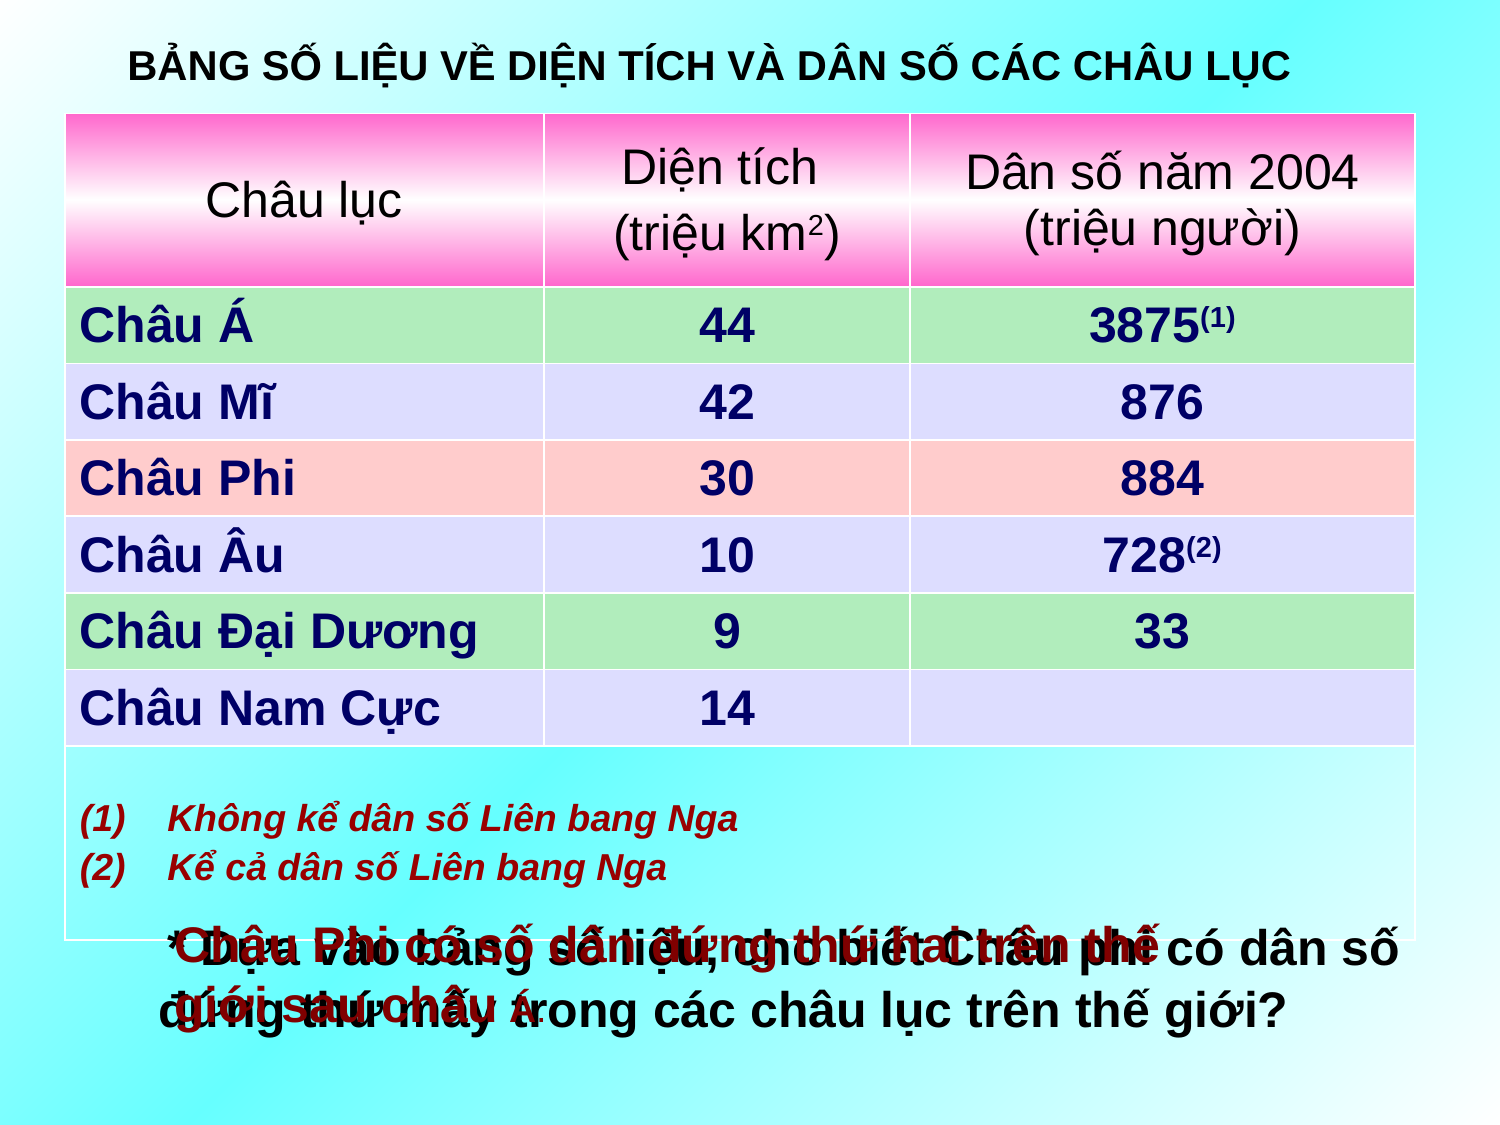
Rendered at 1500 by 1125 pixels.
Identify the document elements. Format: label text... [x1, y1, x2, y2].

table_cell Không kể dân số Liên bang Nga Kể cả dân số Liên bang Nga [66, 747, 1414, 939]
table_cell Châu Âu [66, 517, 543, 592]
table_cell [911, 670, 1414, 745]
text_box * Dựa vào bảng số liệu, cho biết Châu phi có dân số đứng thứ mấy trong các châu lục trên thế giới? [87, 899, 1425, 1050]
text_box Châu Phi có số dân đứng thứ hai trên thế giới sau châu Á. [159, 904, 1247, 1040]
table_header Dân số năm 2004 (triệu người) [911, 114, 1414, 286]
table_cell Châu Đại Dương [66, 594, 543, 669]
table_cell 33 [911, 594, 1414, 669]
table_cell Châu Phi [66, 441, 543, 515]
table_cell 44 [545, 288, 909, 363]
table_cell 3875(1) [911, 288, 1414, 363]
table_cell 884 [911, 441, 1414, 515]
table_cell 728(2) [911, 517, 1414, 592]
table_cell Châu Mĩ [66, 364, 543, 439]
table_cell 30 [545, 441, 909, 515]
text_box BẢNG SỐ LIỆU VỀ DIỆN TÍCH VÀ DÂN SỐ CÁC CHÂU LỤC [112, 31, 1376, 96]
table_cell 42 [545, 364, 909, 439]
table_cell 14 [545, 670, 909, 745]
table_cell 9 [545, 594, 909, 669]
table_cell 876 [911, 364, 1414, 439]
table_cell Châu Nam Cực [66, 670, 543, 745]
table_header Châu lục [66, 114, 543, 286]
table_header Diện tích (triệu km2) [545, 114, 909, 286]
table_cell 10 [545, 517, 909, 592]
table_cell Châu Á [66, 288, 543, 363]
